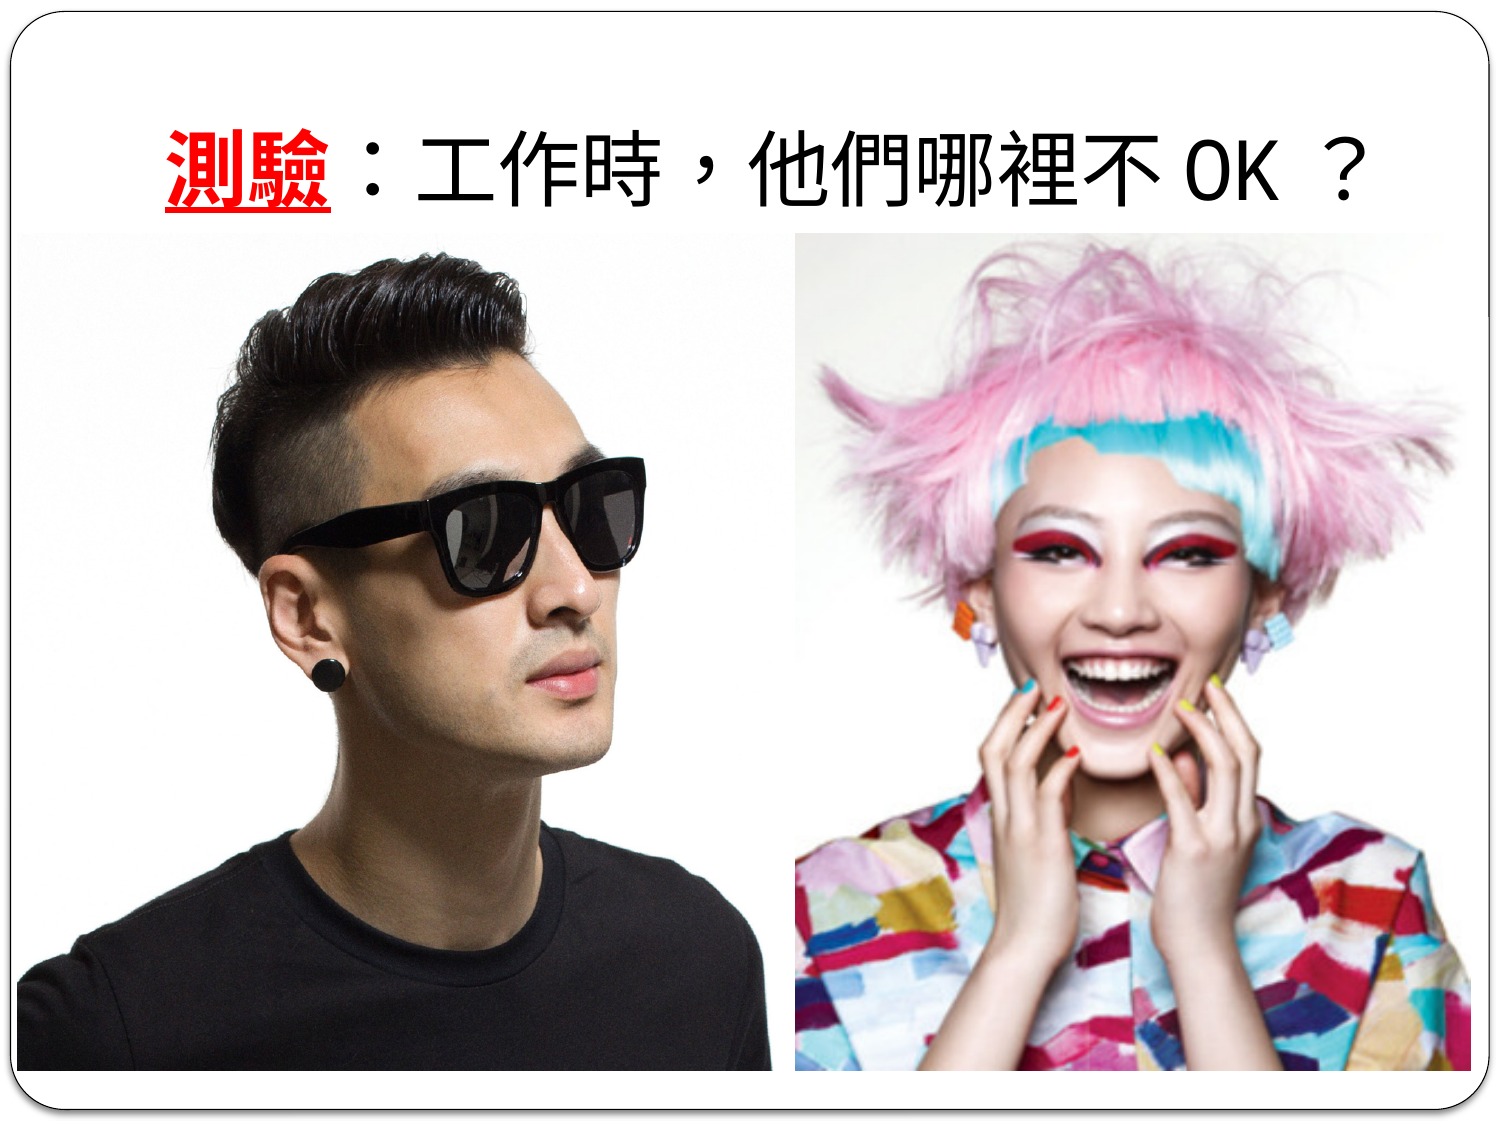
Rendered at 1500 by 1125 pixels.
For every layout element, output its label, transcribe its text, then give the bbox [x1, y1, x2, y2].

title 測驗：工作時，他們哪裡不OK？ [150, 45, 1425, 231]
picture [17, 233, 1471, 1071]
